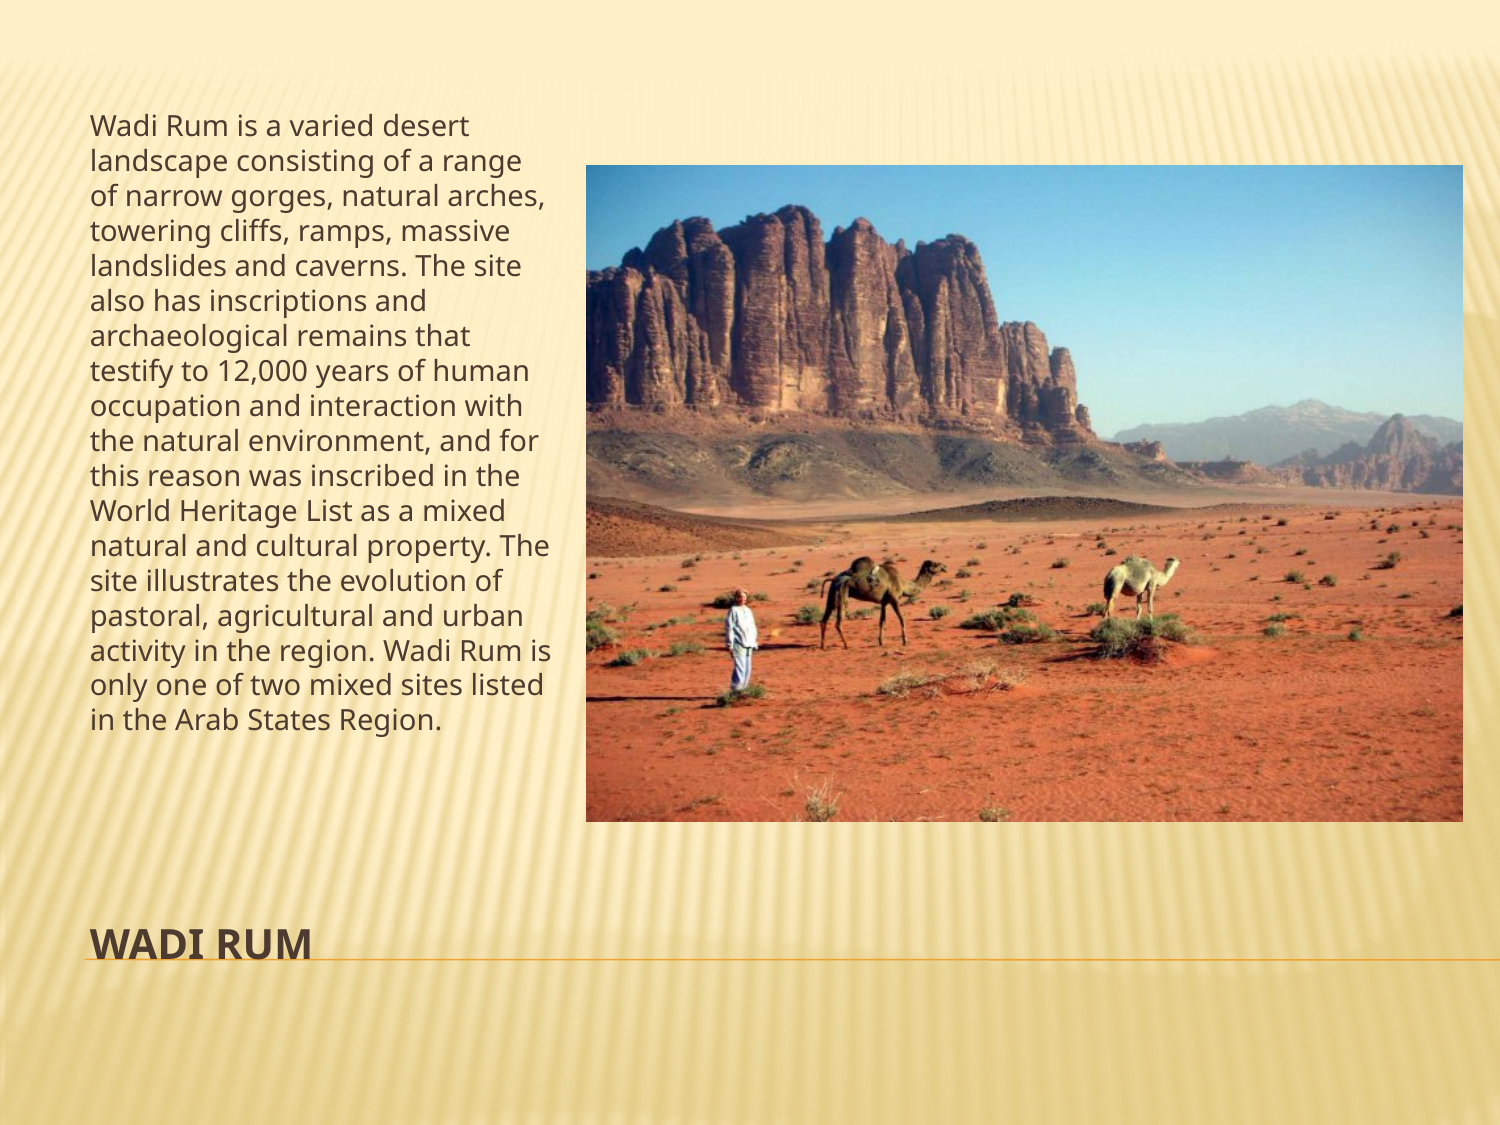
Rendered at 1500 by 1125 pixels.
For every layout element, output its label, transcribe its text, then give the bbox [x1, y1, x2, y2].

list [586, 165, 1463, 823]
title Wadi Rum [75, 900, 1463, 986]
list Wadi Rum is a varied desert landscape consisting of a range of narrow gorges, natural arches, towering cliffs, ramps, massive landslides and caverns. The site also has inscriptions and archaeological remains that testify to 12,000 years of human occupation and interaction with the natural environment, and for this reason was inscribed in the World Heritage List as a mixed natural and cultural property. The site illustrates the evolution of pastoral, agricultural and urban activity in the region. Wadi Rum is only one of two mixed sites listed in the Arab States Region. [75, 99, 569, 888]
